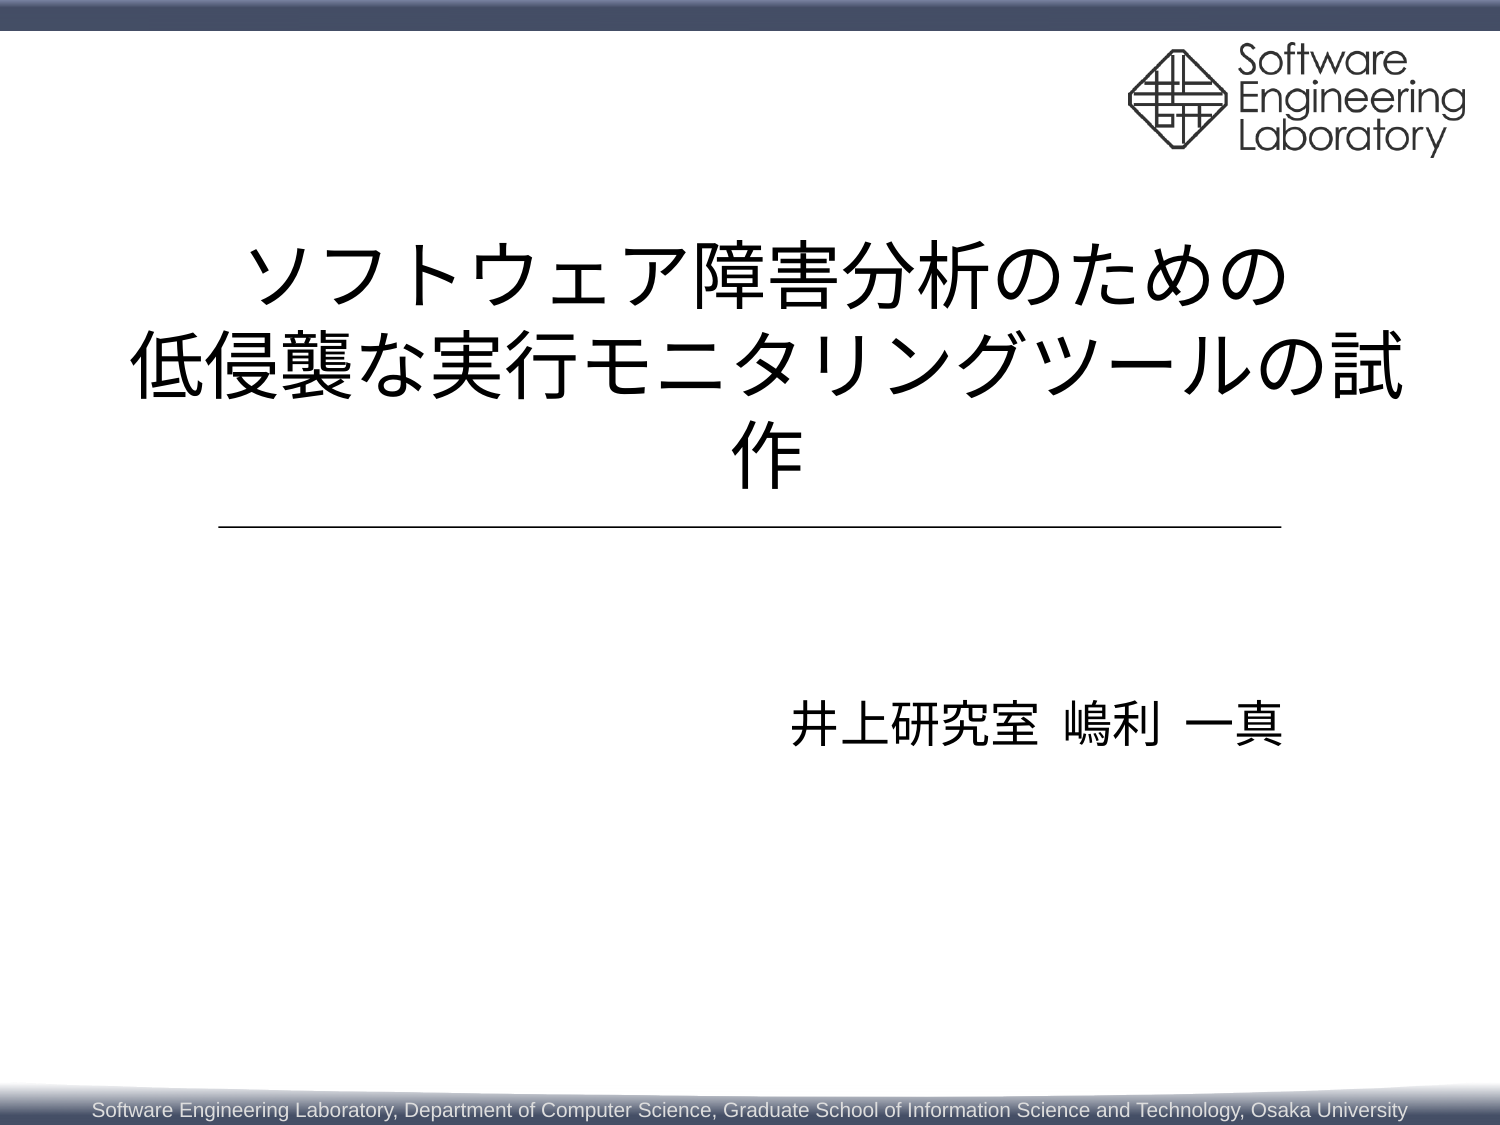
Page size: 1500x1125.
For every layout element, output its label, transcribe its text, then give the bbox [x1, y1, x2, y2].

title ソフトウェア障害分析のための 低侵襲な実行モニタリングツールの試作 [112, 243, 1422, 485]
text_box 井上研究室 嶋利 一真 [249, 615, 1300, 903]
picture [0, 1082, 1500, 1125]
picture [0, 0, 1500, 31]
picture [1128, 42, 1465, 158]
